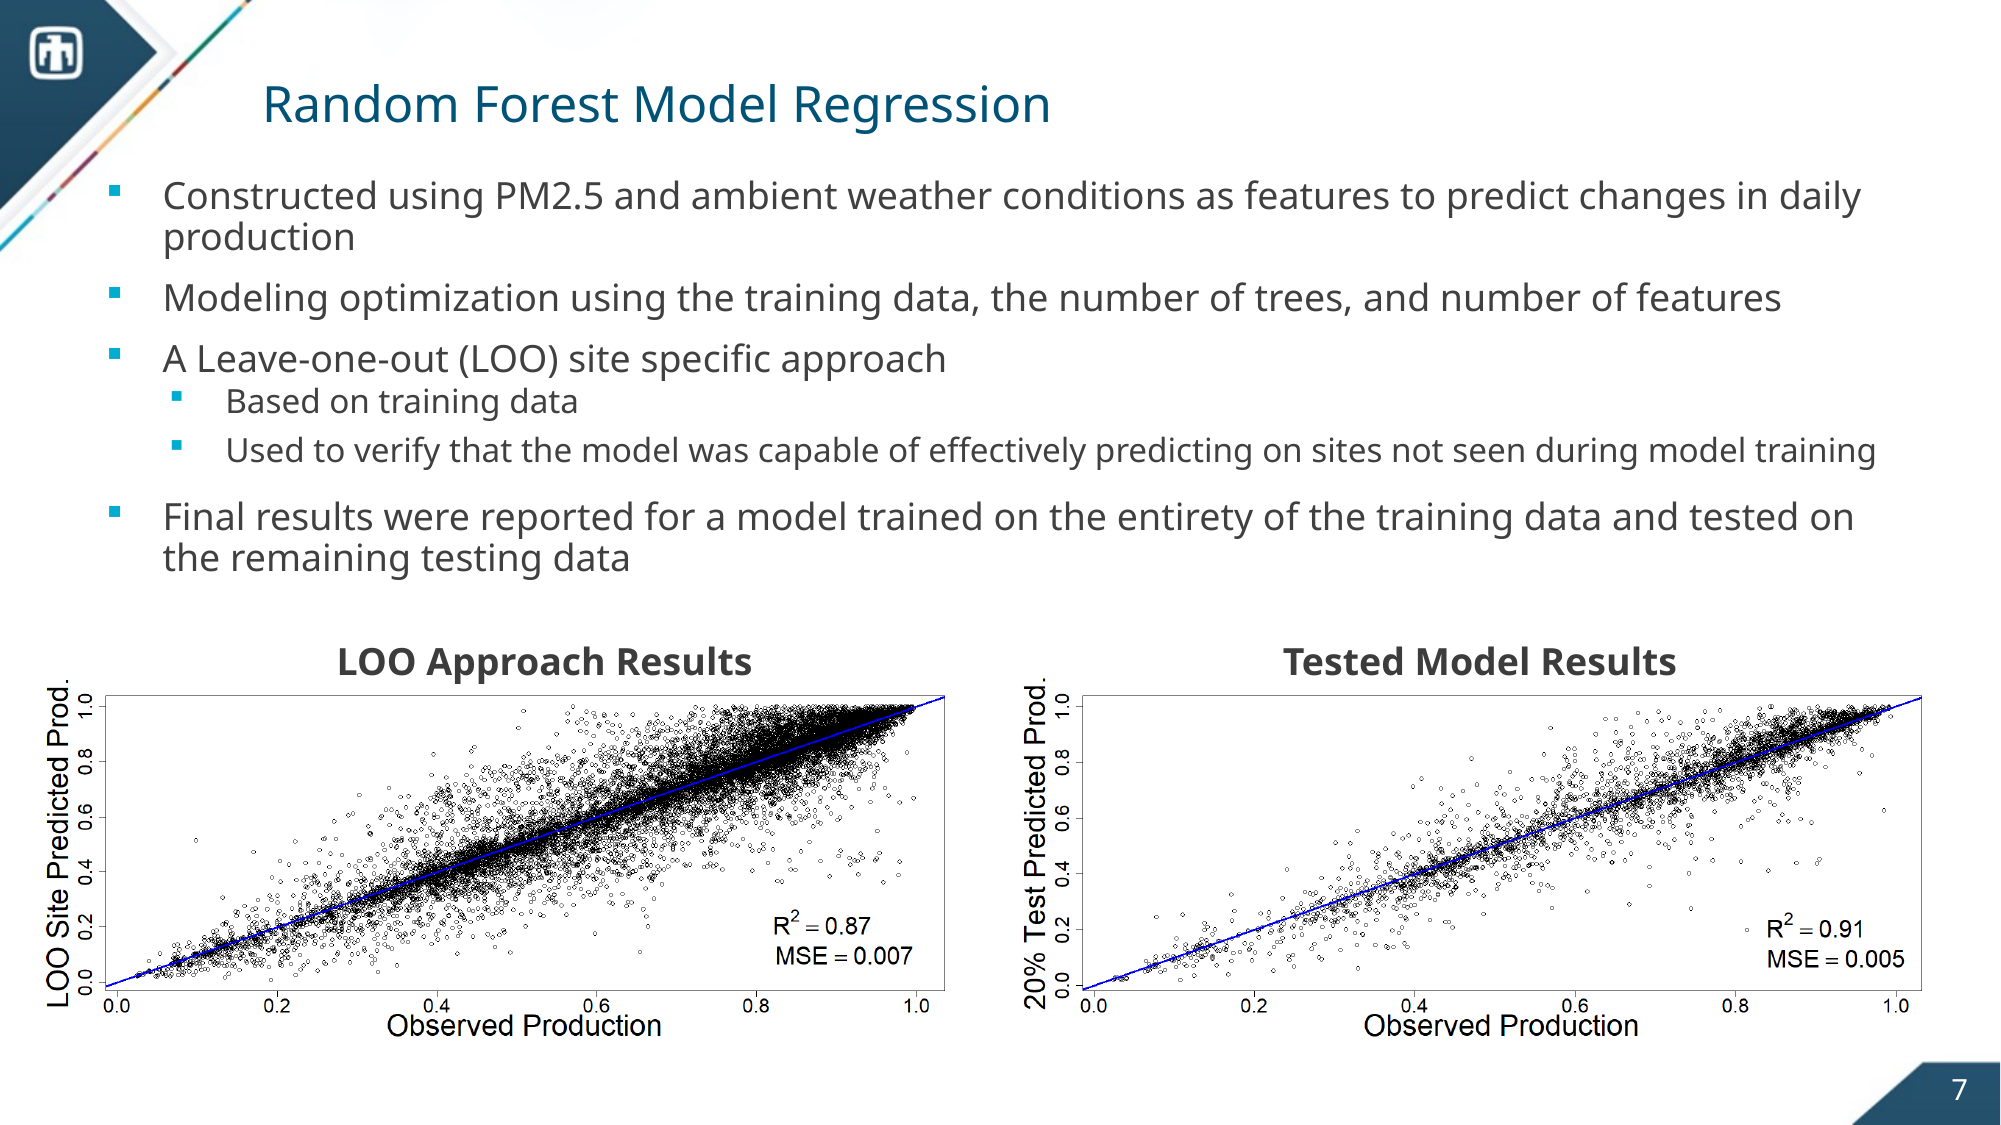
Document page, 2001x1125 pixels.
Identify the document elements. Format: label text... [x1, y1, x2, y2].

list Constructed using PM2.5 and ambient weather conditions as features to predict changes in daily production Modeling optimization using the training data, the number of trees, and number of features A Leave-one-out (LOO) site specific approach Based on training data Used to verify that the model was capable of effectively predicting on sites not seen during model training Final results were reported for a model trained on the entirety of the training data and tested on the remaining testing data [106, 169, 1919, 927]
picture [0, 0, 2001, 1125]
title Random Forest Model Regression [262, 42, 1919, 169]
slide_number 7 [1919, 1061, 2000, 1122]
text_box LOO Approach Results [245, 630, 845, 672]
text_box Tested Model Results [1165, 630, 1795, 672]
